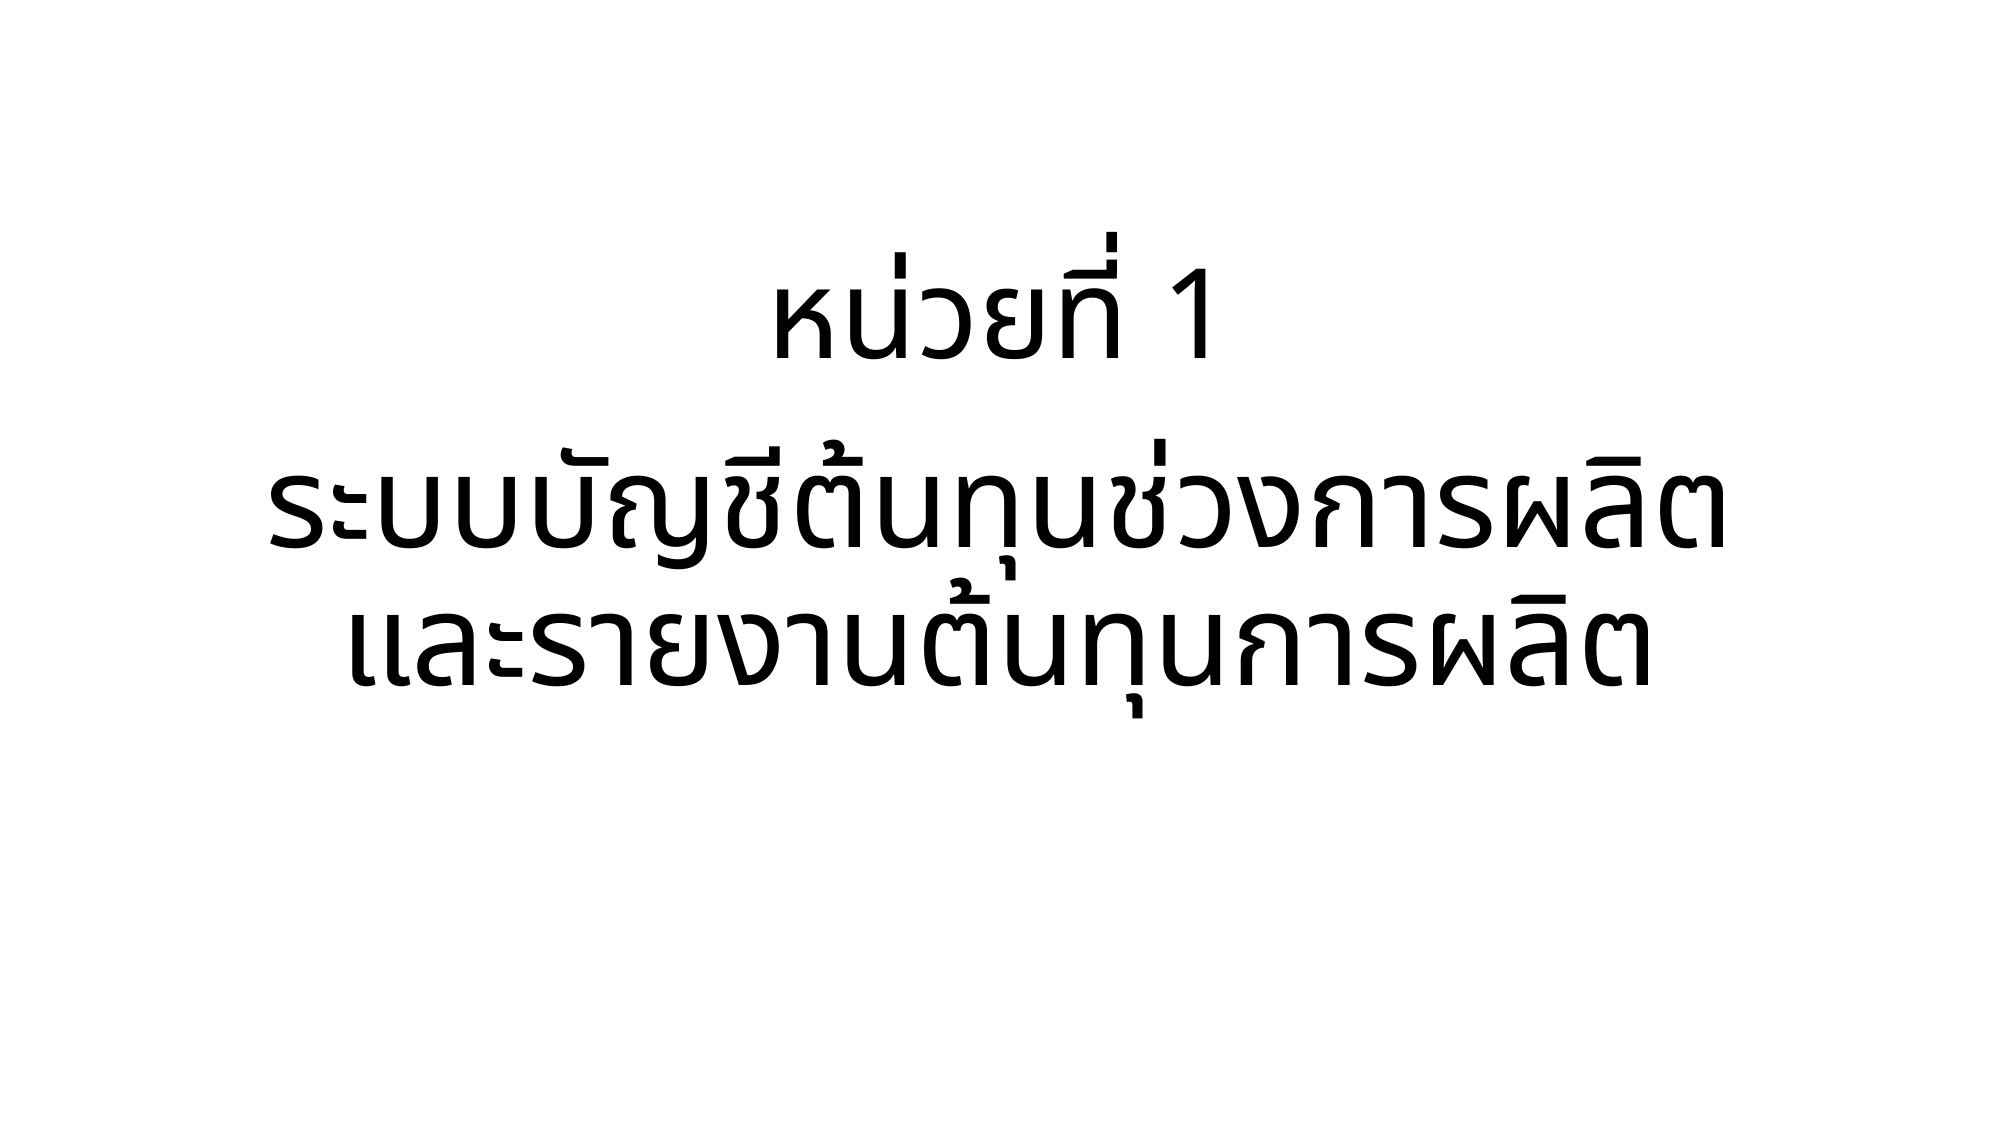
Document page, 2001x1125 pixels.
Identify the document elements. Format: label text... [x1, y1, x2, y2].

title หน่วยที่ 1 [249, 184, 1750, 394]
subtitle ระบบบัญชีต้นทุนช่วงการผลิตและรายงานต้นทุนการผลิต [249, 429, 1750, 863]
